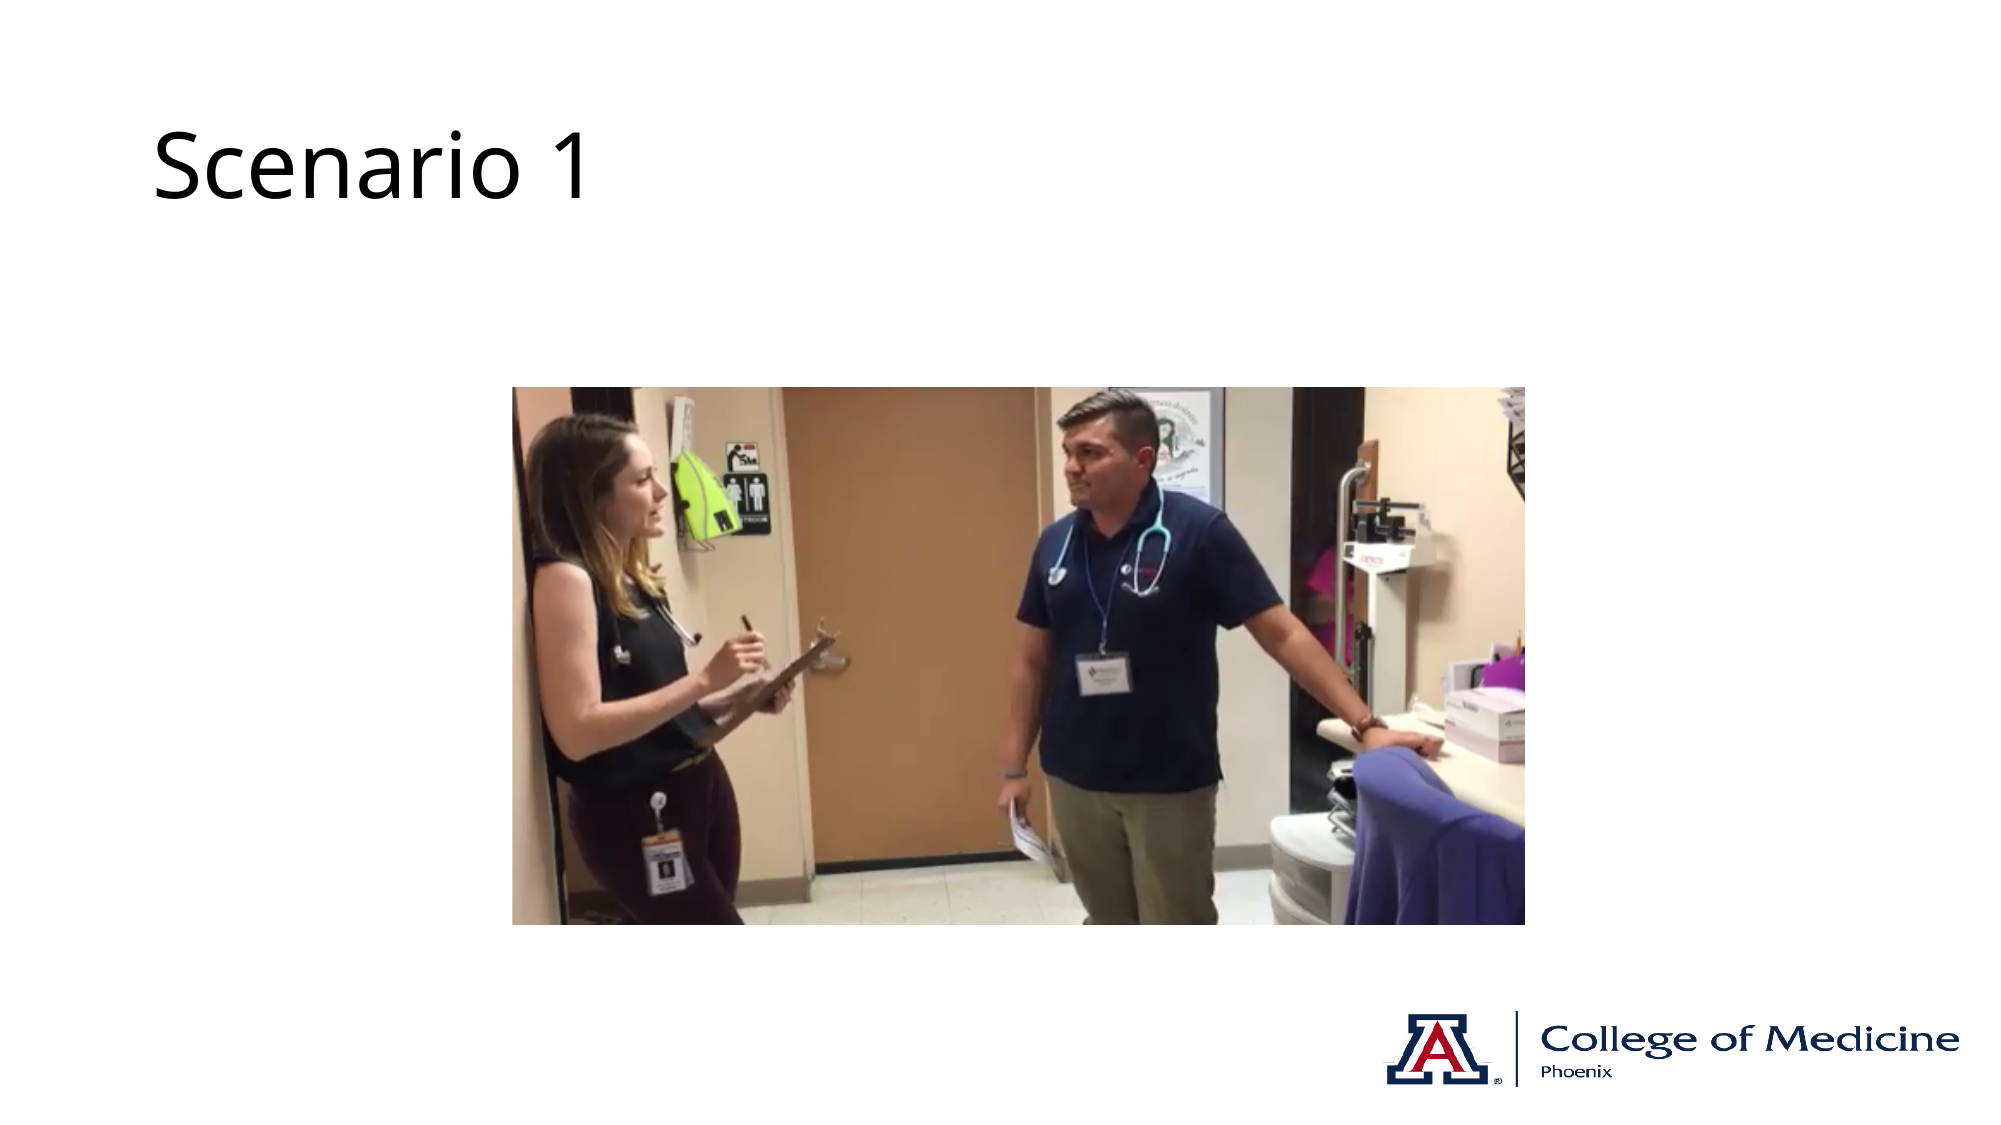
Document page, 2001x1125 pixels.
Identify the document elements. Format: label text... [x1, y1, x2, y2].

picture [1383, 1011, 1959, 1087]
title Scenario 1 [137, 59, 1863, 278]
picture [512, 387, 1525, 925]
